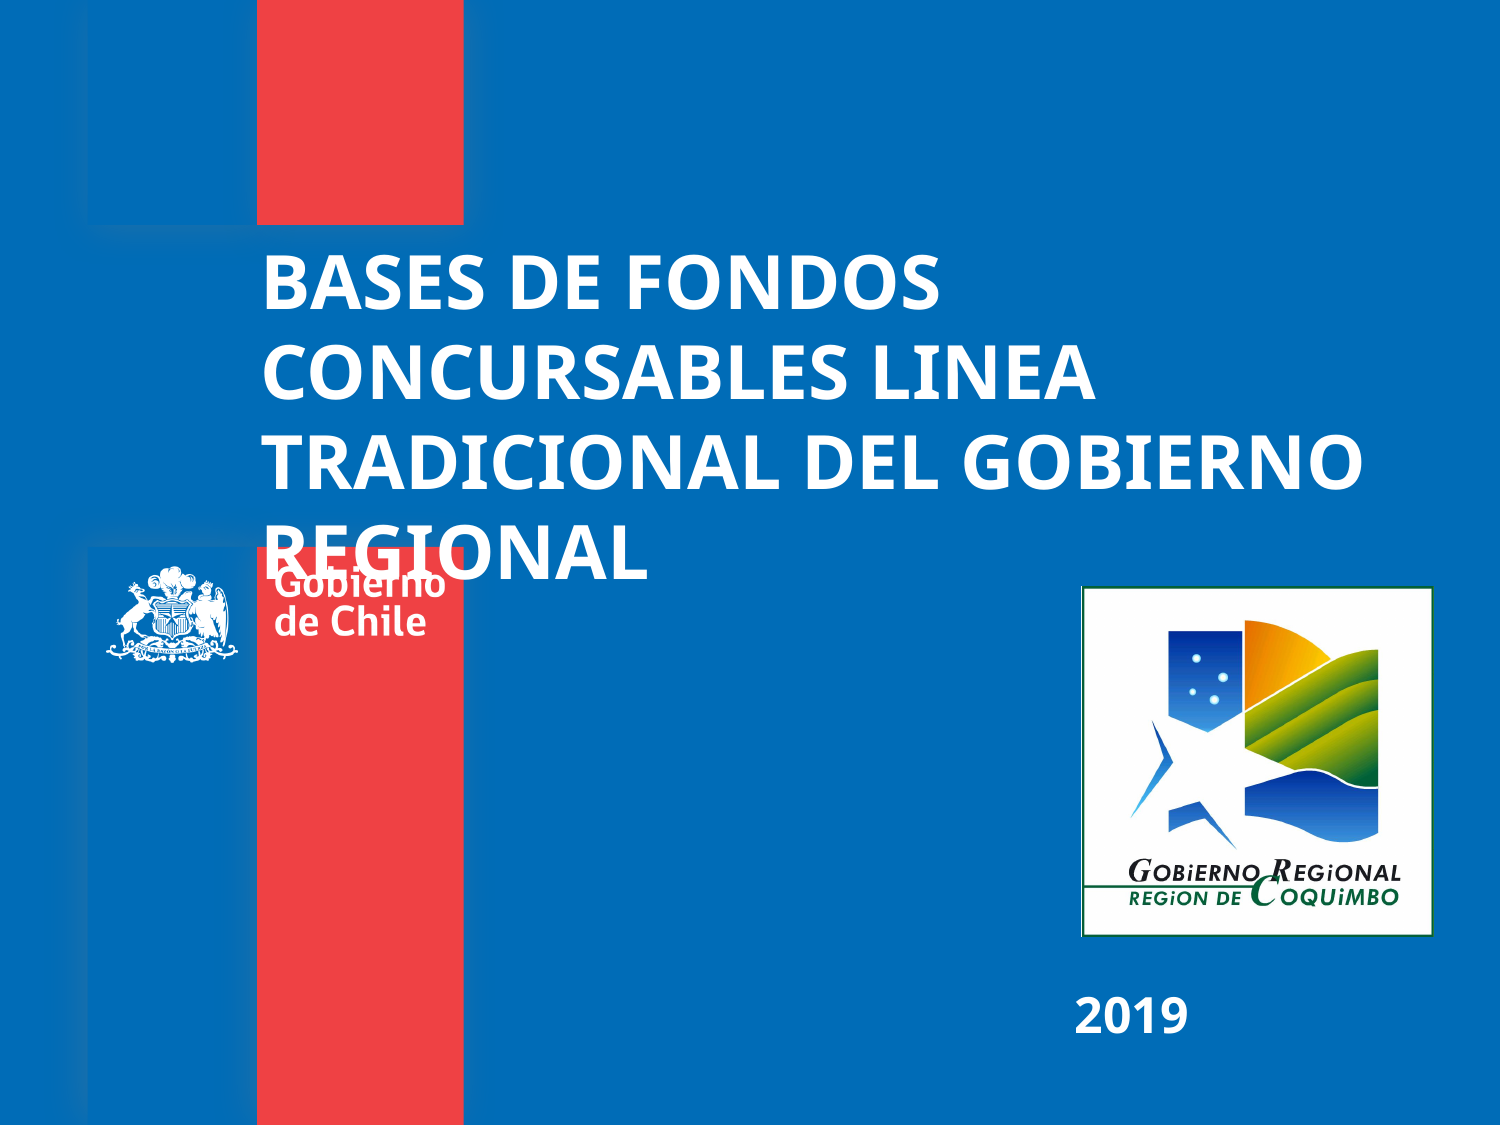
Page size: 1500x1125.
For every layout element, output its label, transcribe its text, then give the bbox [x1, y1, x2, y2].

picture [1081, 585, 1434, 937]
text_box 2019 [832, 976, 1431, 1076]
title BASES DE FONDOS CONCURSABLES LINEA TRADICIONAL DEL GOBIERNO REGIONAL [245, 227, 1483, 693]
picture [106, 566, 238, 663]
